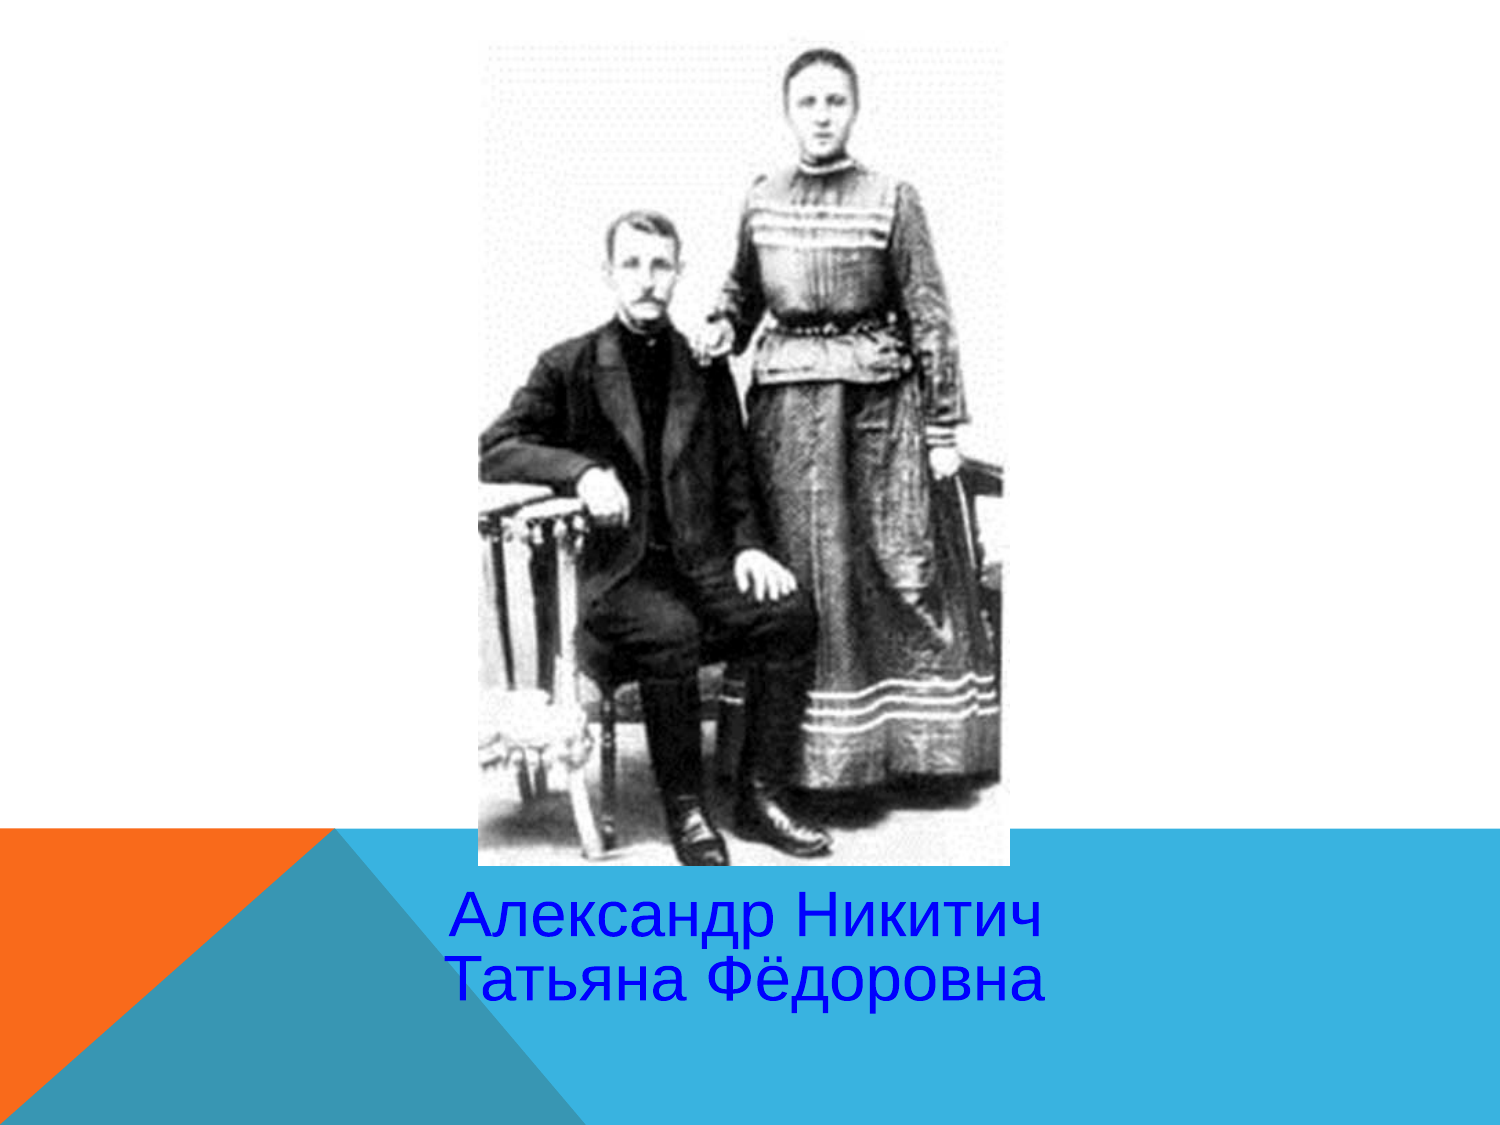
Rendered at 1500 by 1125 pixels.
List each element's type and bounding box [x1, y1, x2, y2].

picture [478, 30, 1010, 866]
